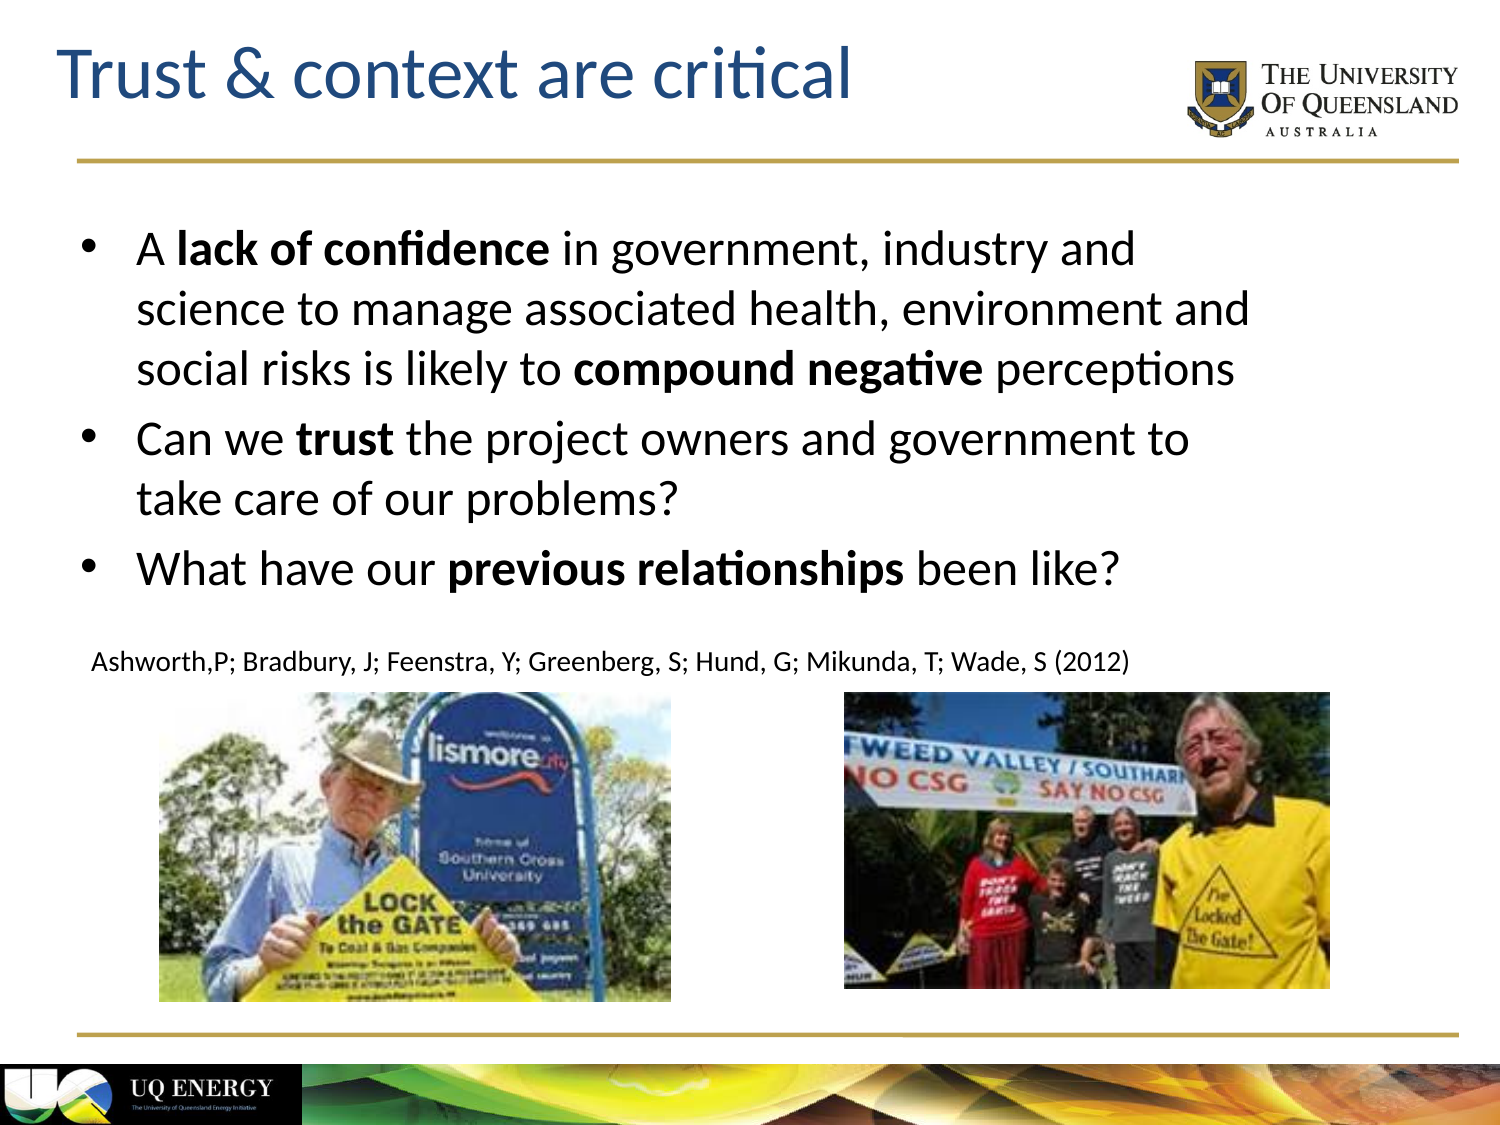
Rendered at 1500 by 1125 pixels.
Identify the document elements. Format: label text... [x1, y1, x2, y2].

list A lack of confidence in government, industry and science to manage associated health, environment and social risks is likely to compound negative perceptions Can we trust the project owners and government to take care of our problems? What have our previous relationships been like? Ashworth,P; Bradbury, J; Feenstra, Y; Greenberg, S; Hund, G; Mikunda, T; Wade, S (2012) [64, 208, 1283, 957]
picture [0, 1064, 302, 1125]
picture [1187, 60, 1458, 138]
picture [844, 692, 1330, 990]
picture [159, 692, 672, 1002]
title Trust & context are critical [41, 4, 1194, 134]
